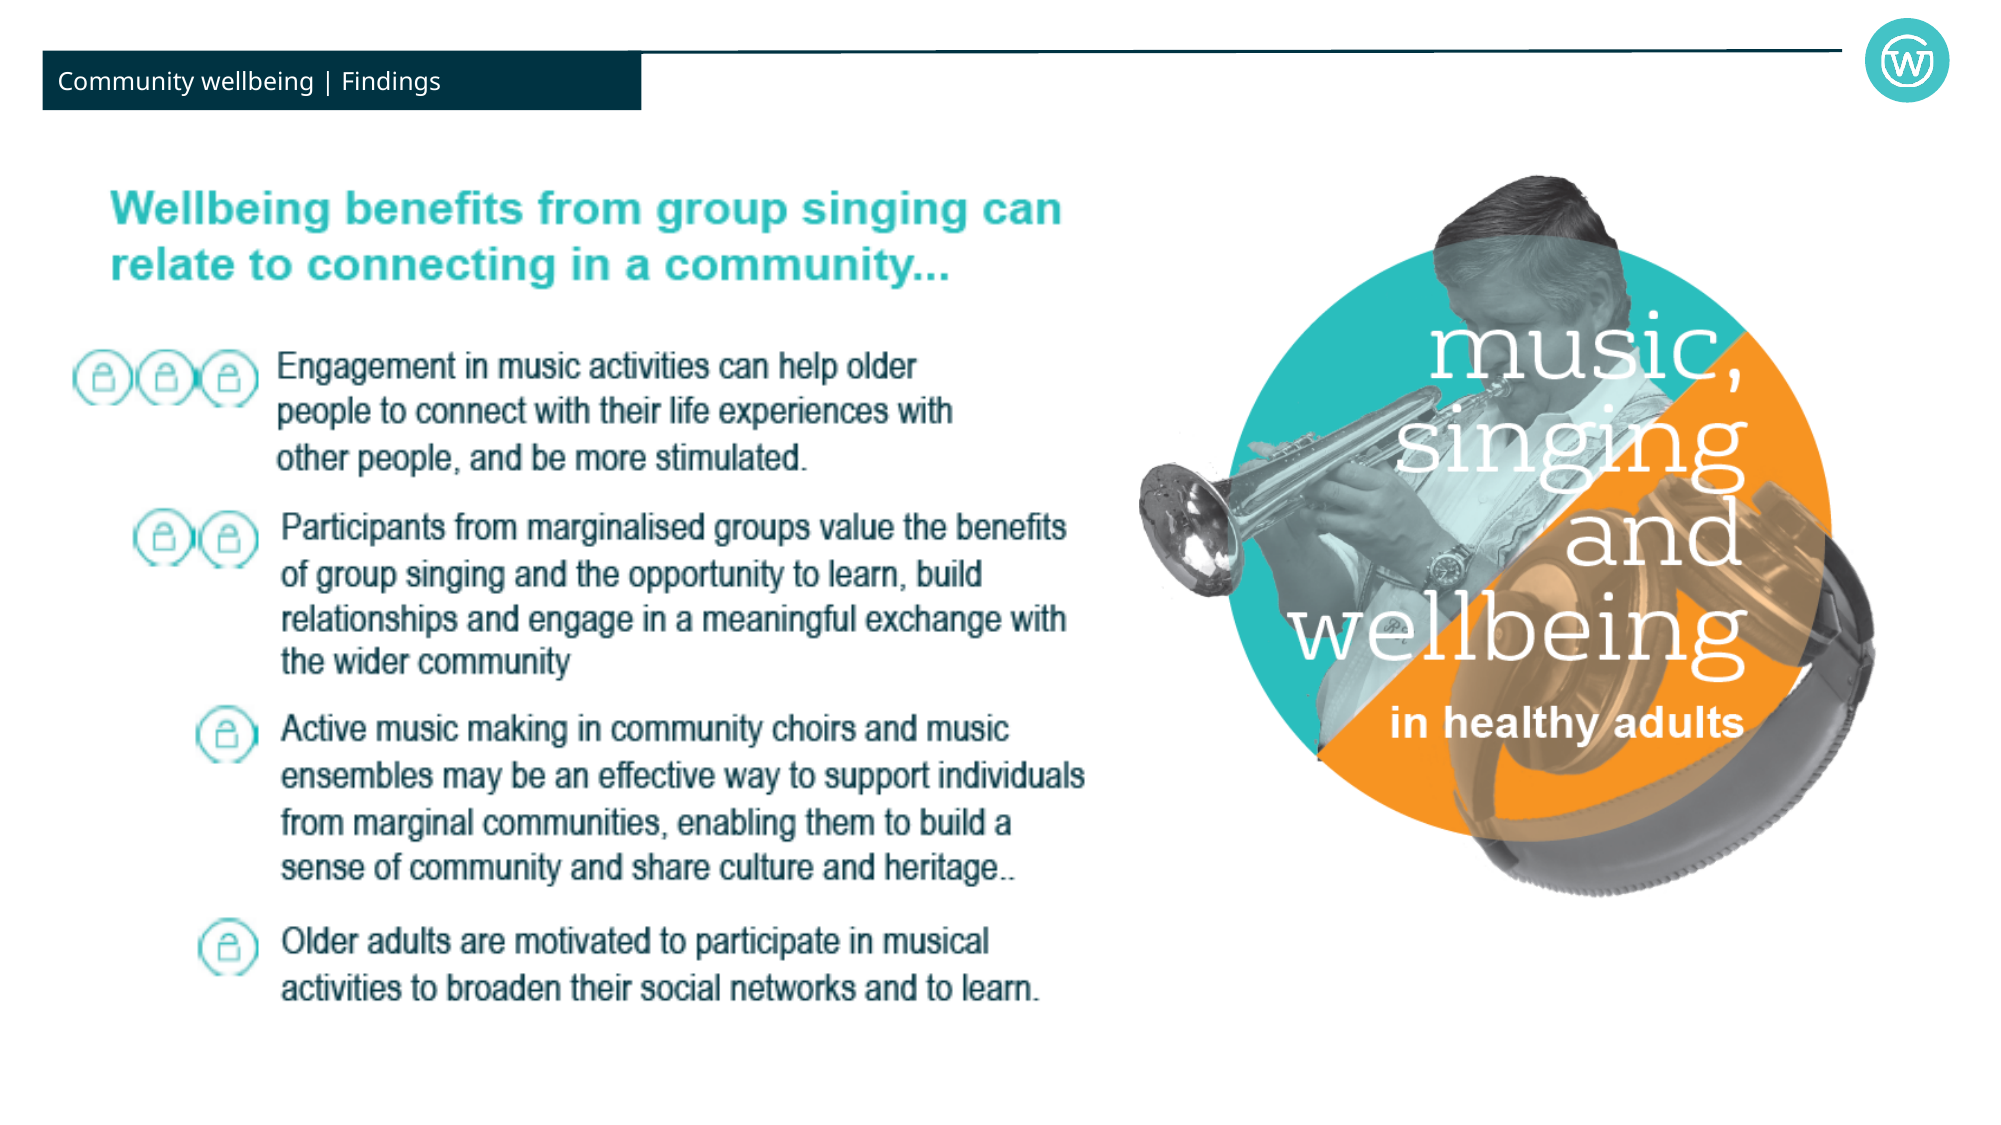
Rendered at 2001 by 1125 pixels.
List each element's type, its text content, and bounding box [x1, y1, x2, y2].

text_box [628, 17, 1950, 103]
picture [62, 171, 1114, 1028]
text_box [1103, 102, 1882, 907]
text_box Community wellbeing | Findings [42, 50, 642, 111]
